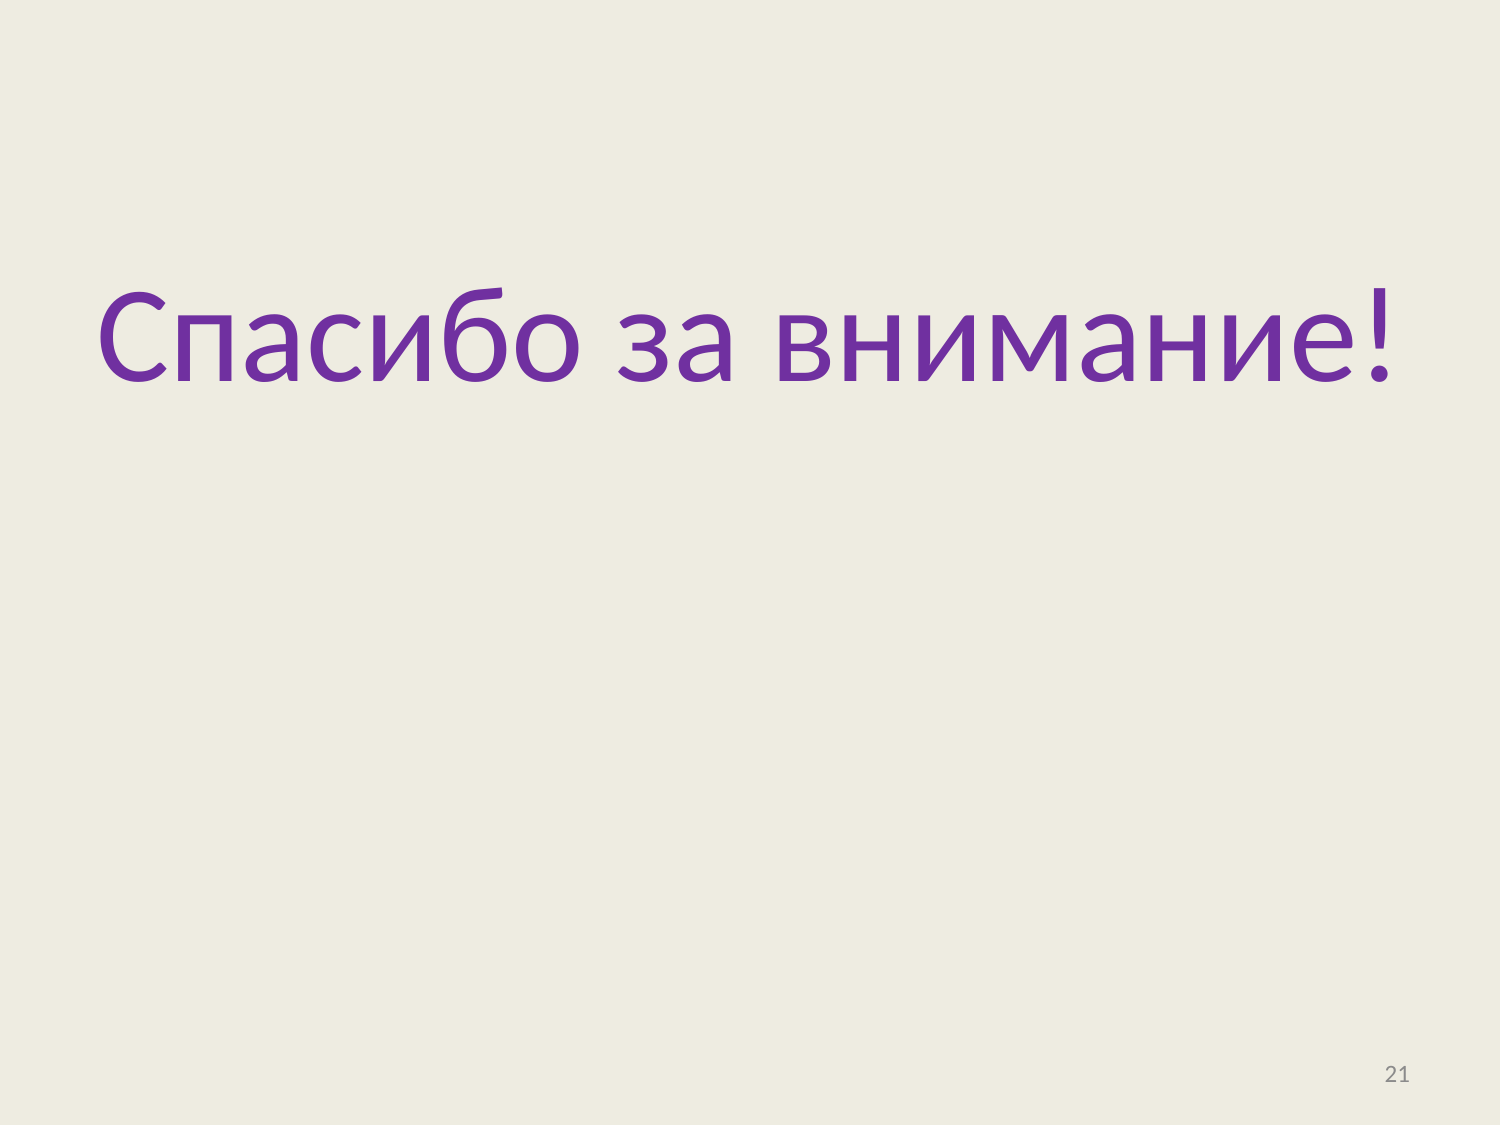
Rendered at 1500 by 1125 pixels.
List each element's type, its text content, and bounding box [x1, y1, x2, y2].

title Спасибо за внимание! [75, 149, 1425, 504]
slide_number 21 [1074, 1042, 1425, 1103]
